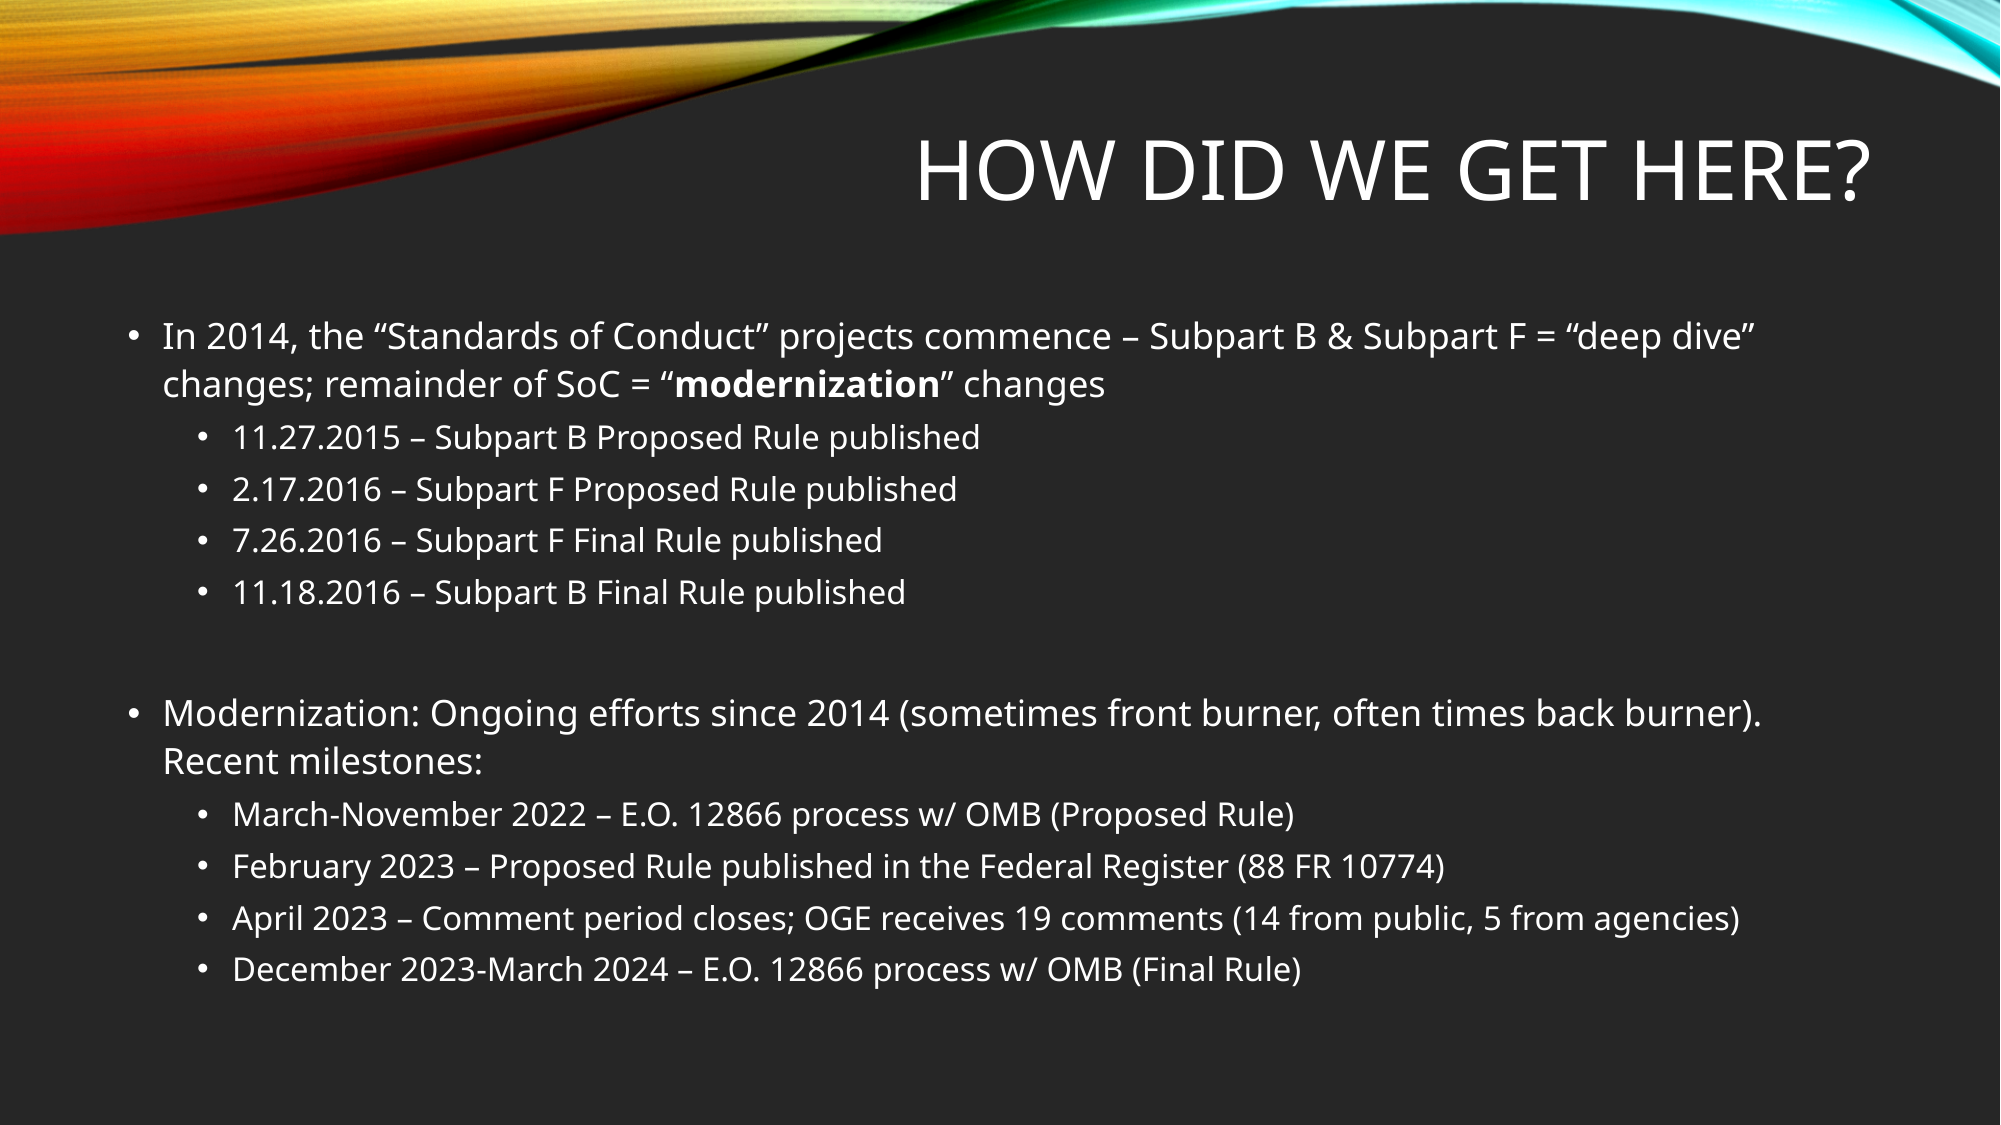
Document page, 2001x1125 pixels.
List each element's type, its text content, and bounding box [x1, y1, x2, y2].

title How did we get here? [474, 67, 1888, 280]
list In 2014, the “Standards of Conduct” projects commence – Subpart B & Subpart F = “deep dive” changes; remainder of SoC = “modernization” changes 11.27.2015 – Subpart B Proposed Rule published 2.17.2016 – Subpart F Proposed Rule published 7.26.2016 – Subpart F Final Rule published 11.18.2016 – Subpart B Final Rule published Modernization: Ongoing efforts since 2014 (sometimes front burner, often times back burner). Recent milestones: March-November 2022 – E.O. 12866 process w/ OMB (Proposed Rule) February 2023 – Proposed Rule published in the Federal Register (88 FR 10774) April 2023 – Comment period closes; OGE receives 19 comments (14 from public, 5 from agencies) December 2023-March 2024 – E.O. 12866 process w/ OMB (Final Rule) [112, 301, 1888, 1000]
picture [0, 0, 2000, 237]
